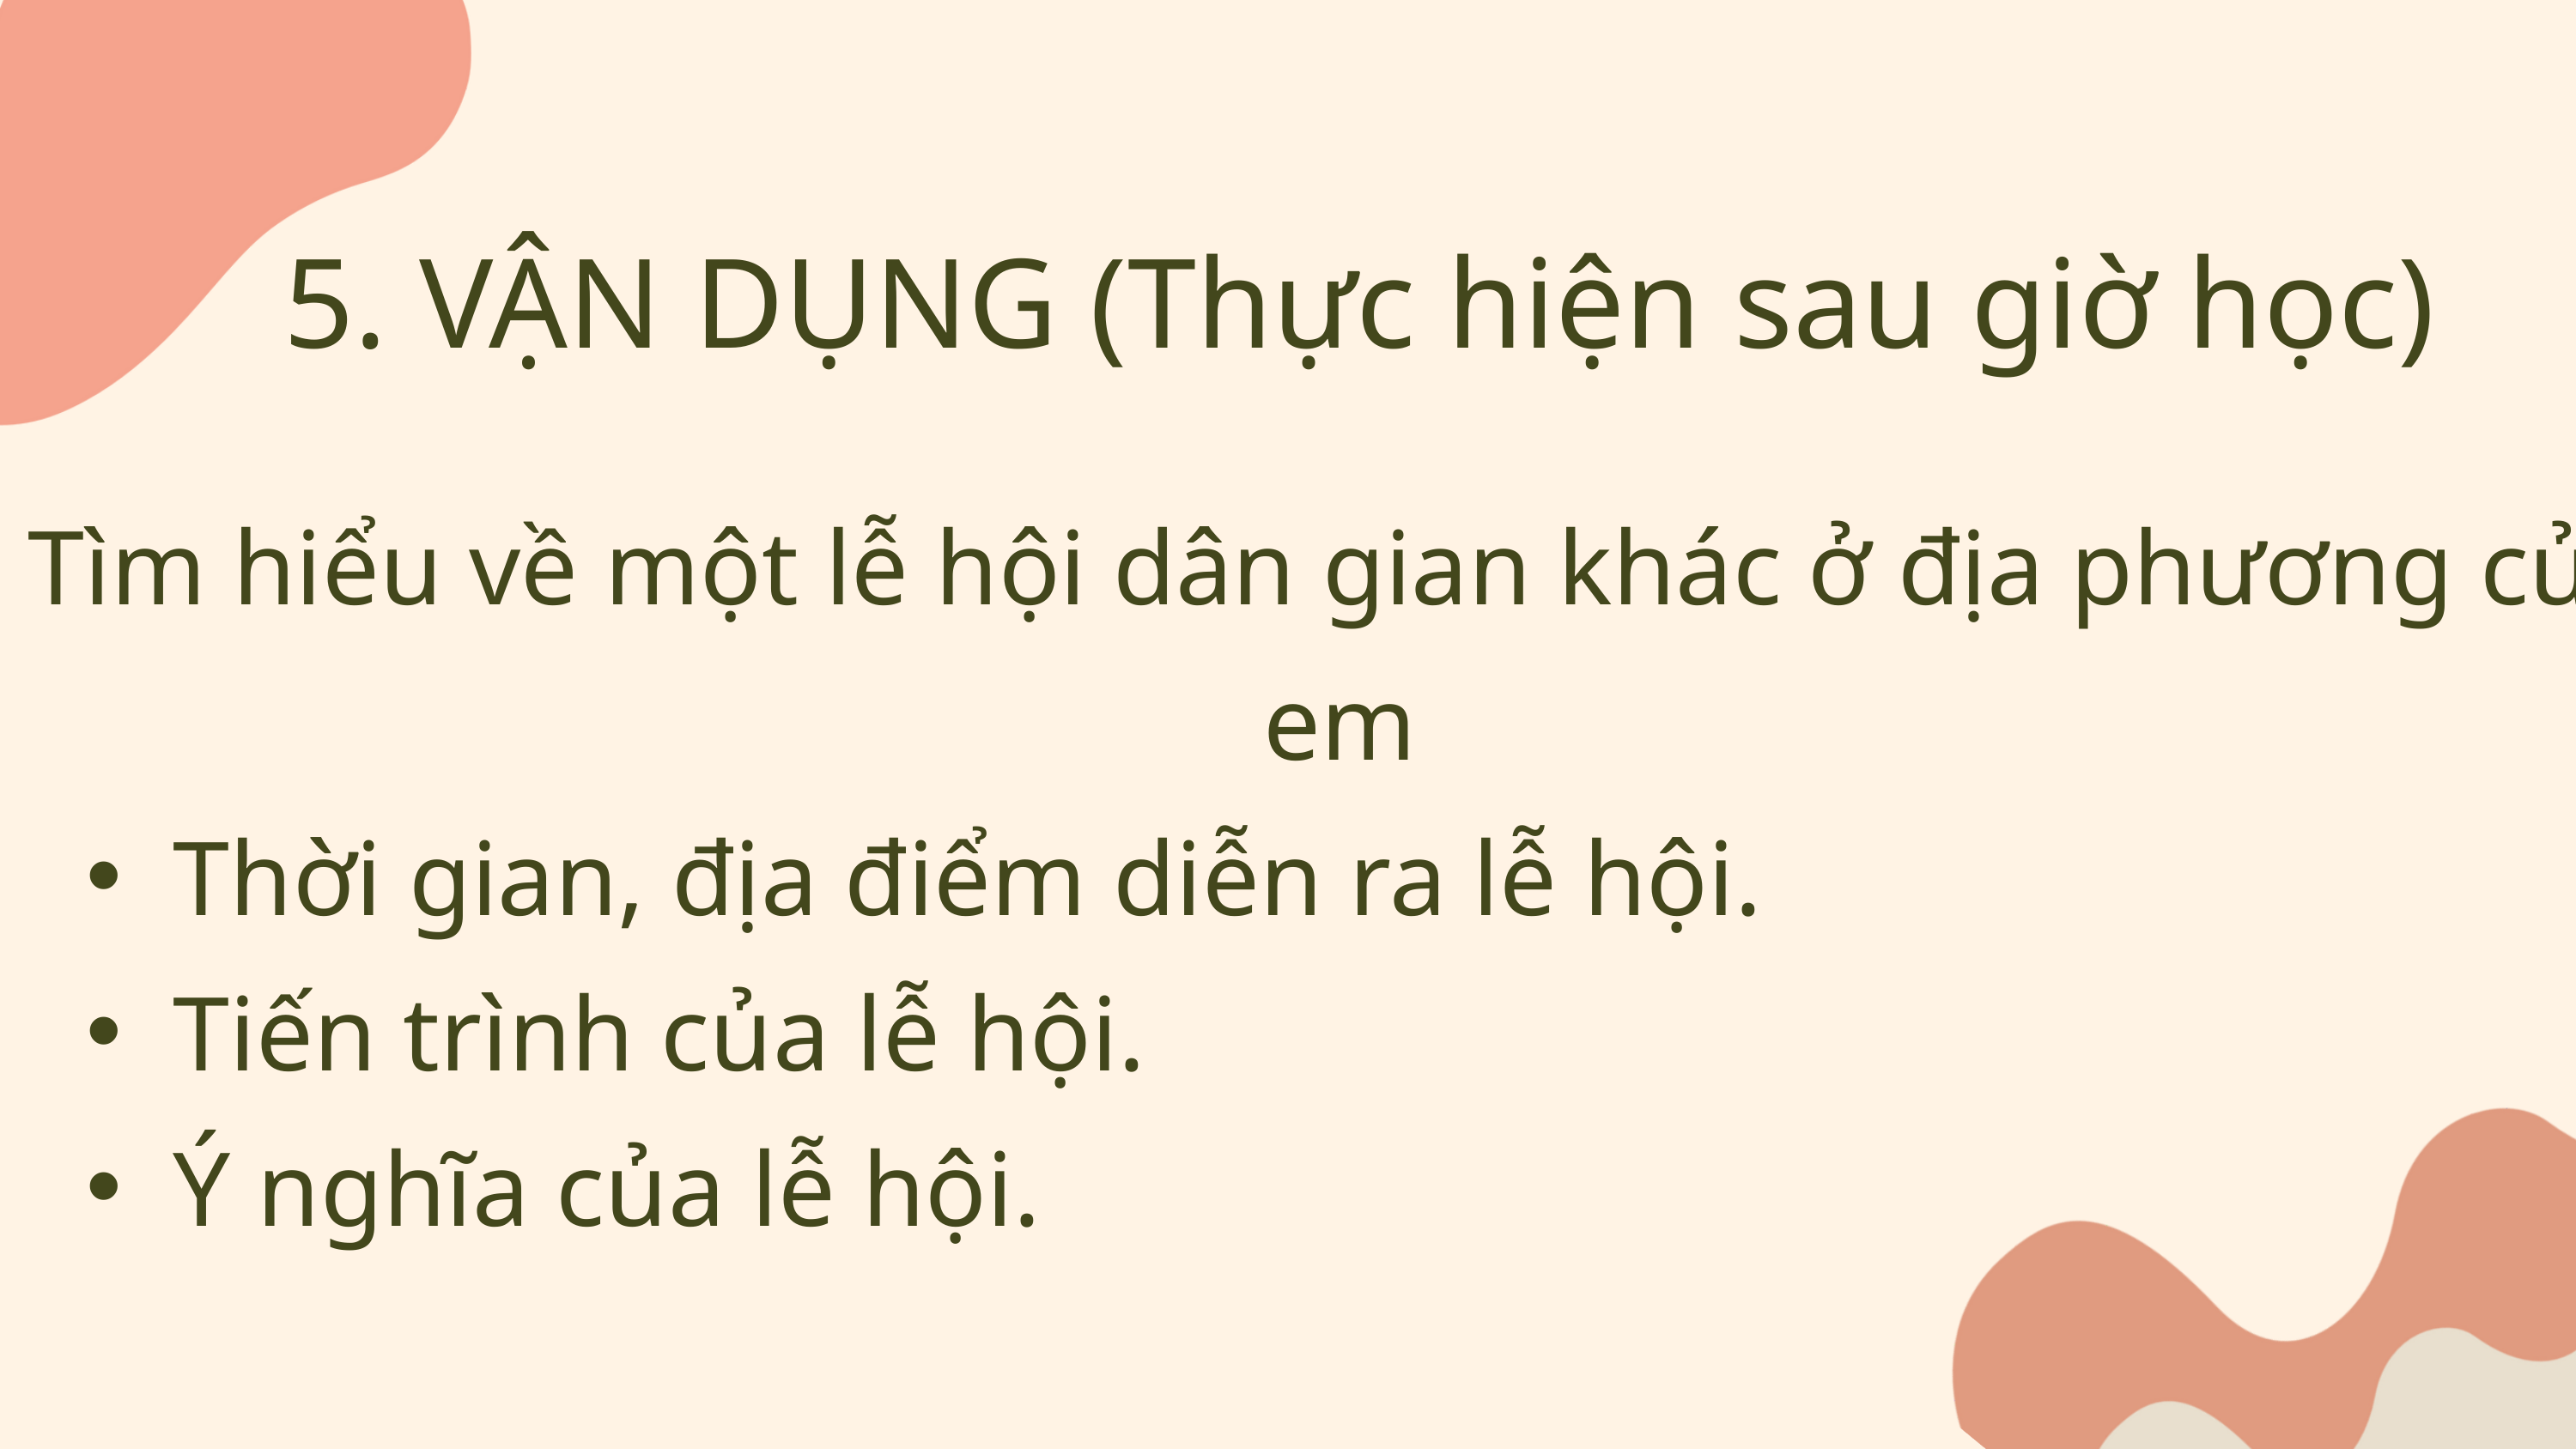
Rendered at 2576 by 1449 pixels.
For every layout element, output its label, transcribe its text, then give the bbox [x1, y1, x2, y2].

text_box Tìm hiểu về một lễ hội dân gian khác ở địa phương của em Thời gian, địa điểm diễn ra lễ hội. Tiến trình của lễ hội. Ý nghĩa của lễ hội. [0, 469, 2576, 1246]
picture [1893, 726, 2576, 1449]
picture [0, 0, 472, 429]
text_box 5. VẬN DỤNG (Thực hiện sau giờ học) [477, 185, 2576, 373]
